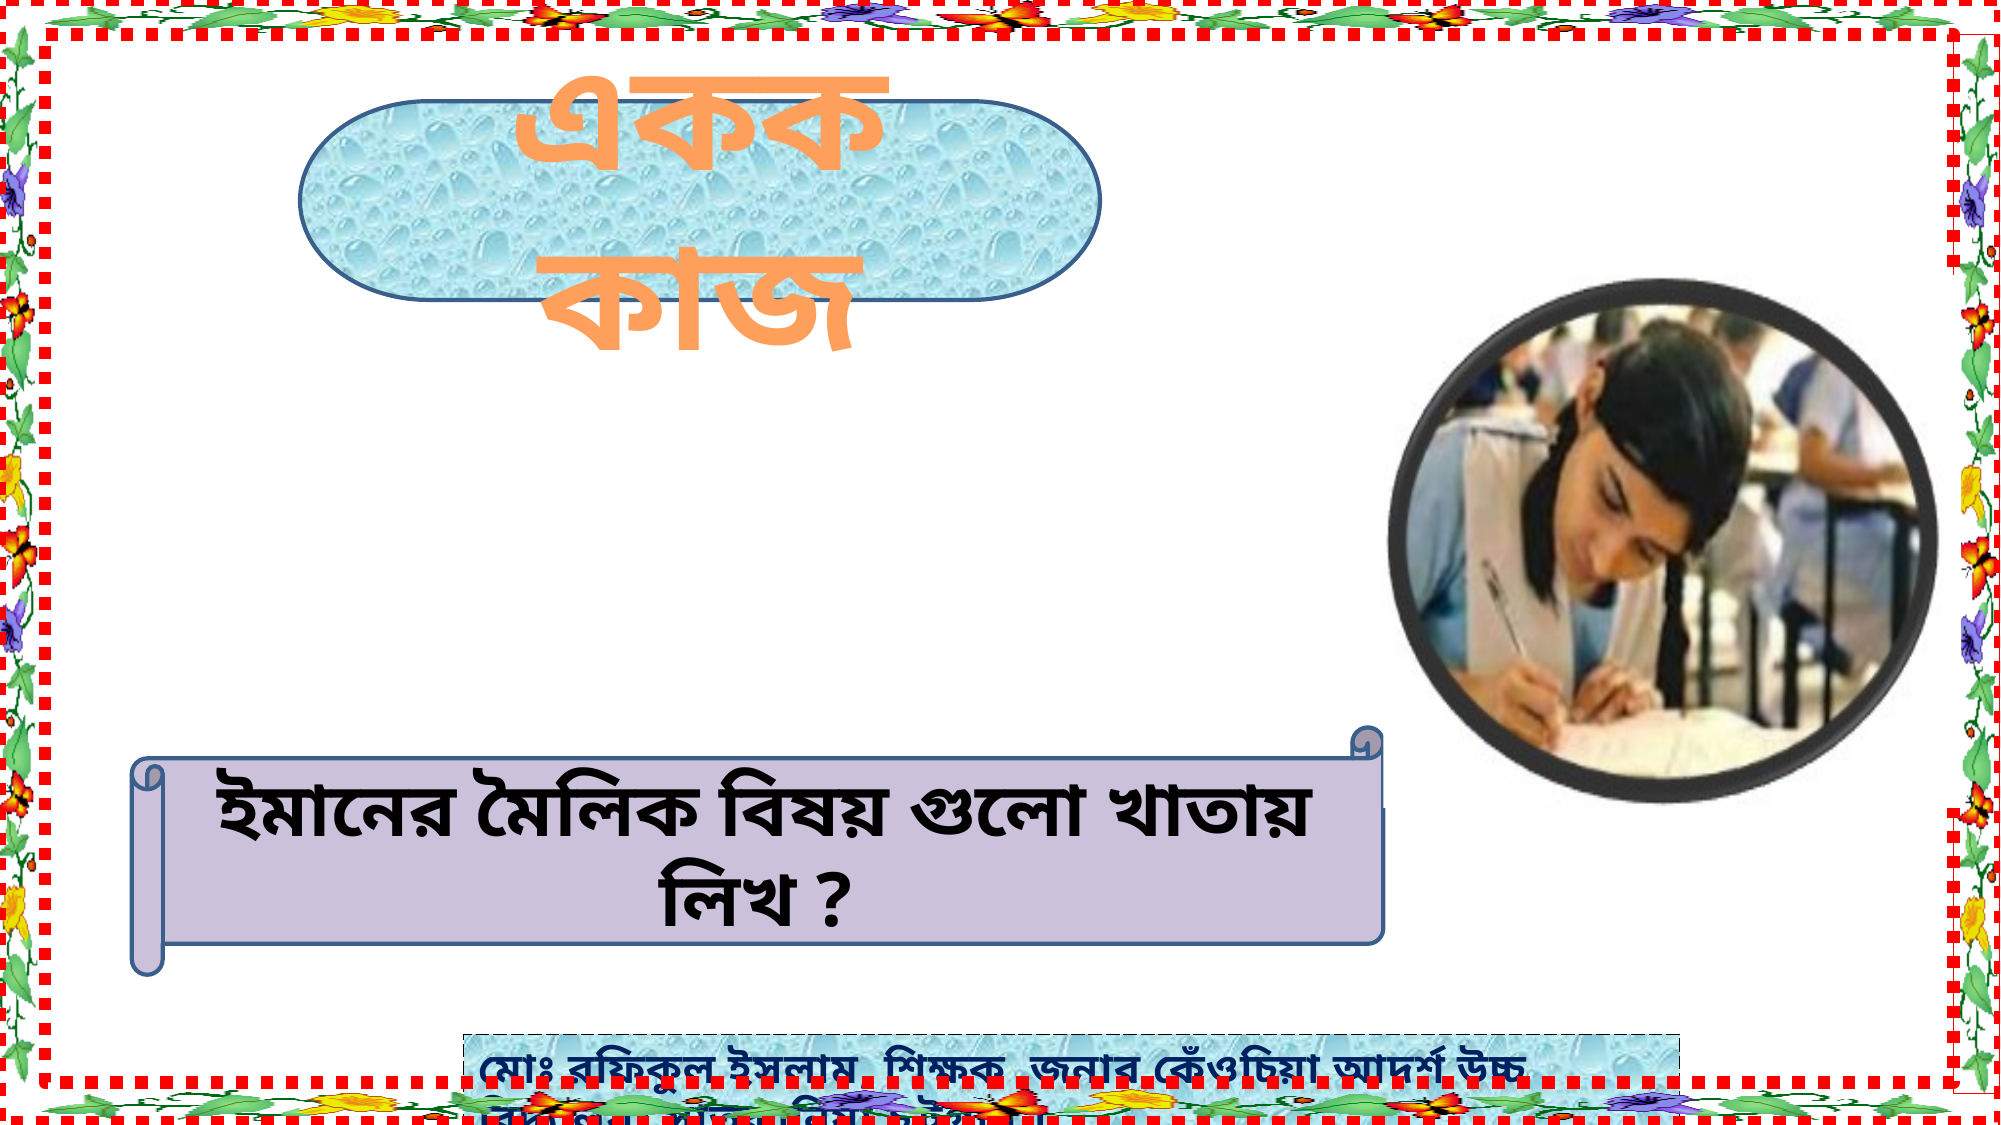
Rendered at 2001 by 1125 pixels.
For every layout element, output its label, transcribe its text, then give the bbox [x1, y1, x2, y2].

text_box একক কাজ [297, 99, 1103, 303]
text_box ইমানের মৈলিক বিষয় গুলো খাতায় লিখ ? [129, 725, 1386, 977]
picture [42, 35, 1999, 1125]
picture [0, 24, 39, 1082]
picture [45, 0, 1959, 35]
